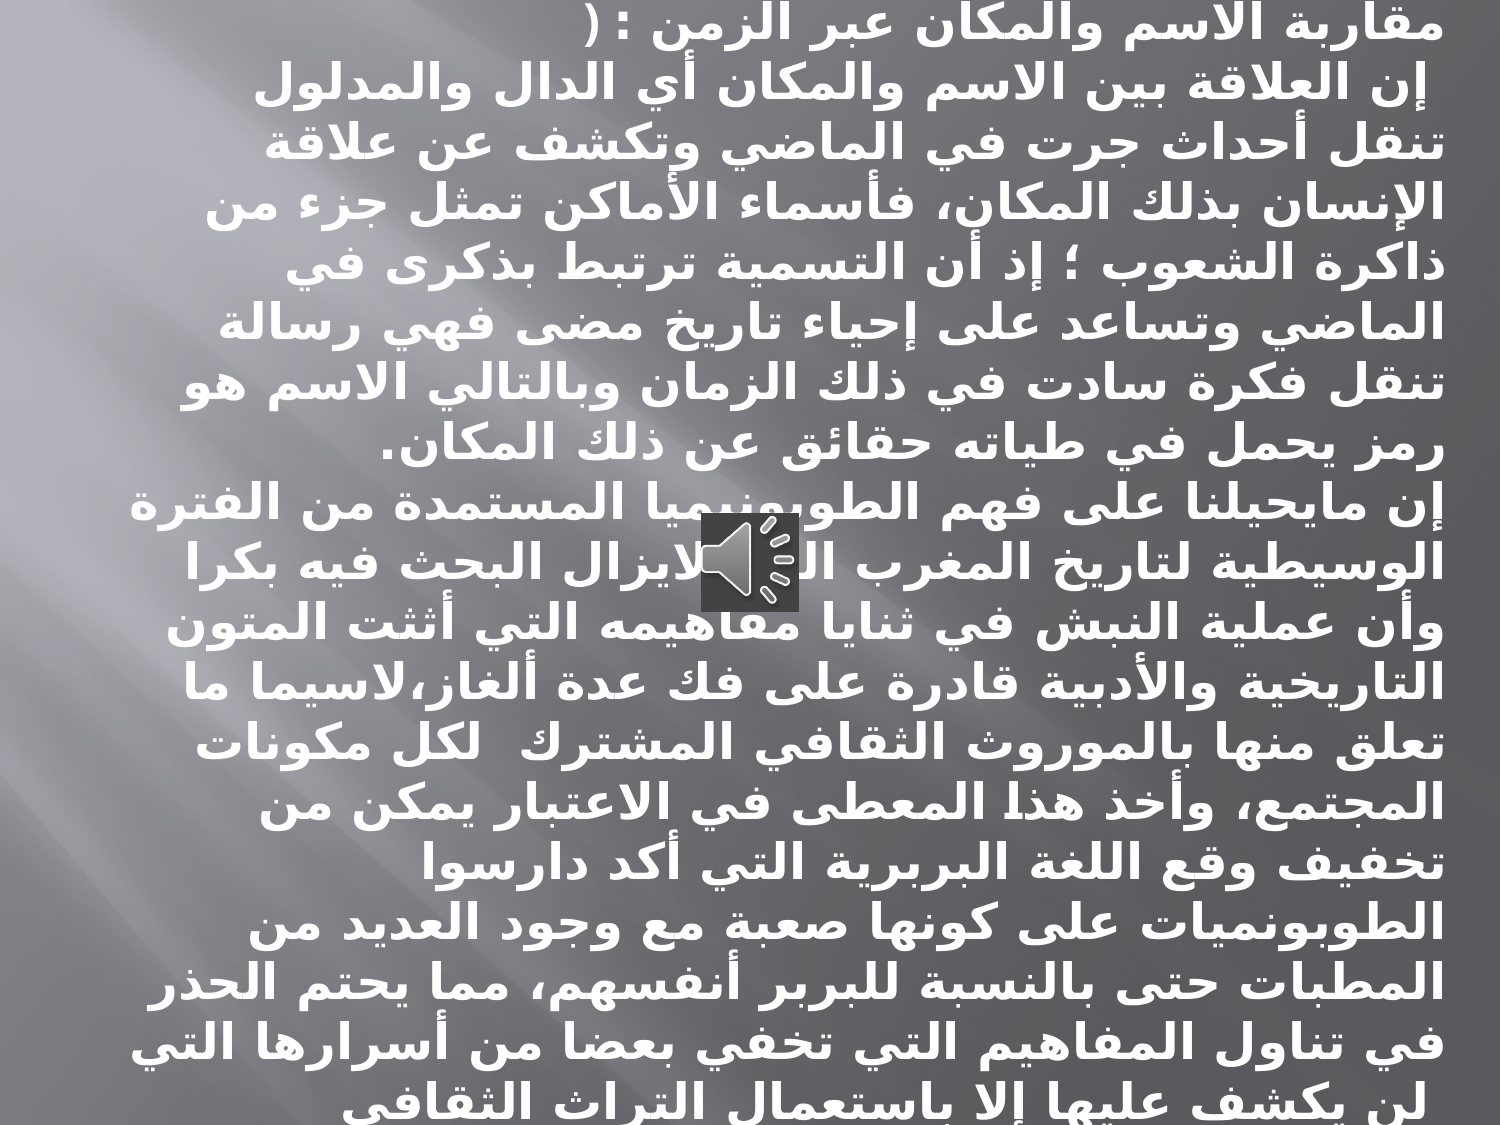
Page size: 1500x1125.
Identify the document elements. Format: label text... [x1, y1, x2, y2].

picture [699, 512, 801, 613]
title ) مقاربة الاسم والمكان عبر الزمن : إن العلاقة بين الاسم والمكان أي الدال والمدلول تنقل أحداث جرت في الماضي وتكشف عن علاقة الإنسان بذلك المكان، فأسماء الأماكن تمثل جزء من ذاكرة الشعوب ؛ إذ أن التسمية ترتبط بذكرى في الماضي وتساعد على إحياء تاريخ مضى فهي رسالة تنقل فكرة سادت في ذلك الزمان وبالتالي الاسم هو رمز يحمل في طياته حقائق عن ذلك المكان. إن مايحيلنا على فهم الطوبونيميا المستمدة من الفترة الوسيطية لتاريخ المغرب الذي لايزال البحث فيه بكرا وأن عملية النبش في ثنايا مفاهيمه التي أثثت المتون التاريخية والأدبية قادرة على فك عدة ألغاز،لاسيما ما تعلق منها بالموروث الثقافي المشترك لكل مكونات المجتمع، وأخذ هذا المعطى في الاعتبار يمكن من تخفيف وقع اللغة البربرية التي أكد دارسوا الطوبونميات على كونها صعبة مع وجود العديد من المطبات حتى بالنسبة للبربر أنفسهم، مما يحتم الحذر في تناول المفاهيم التي تخفي بعضا من أسرارها التي لن يكشف عليها إلا باستعمال التراث الثقافي [112, 19, 1463, 1100]
